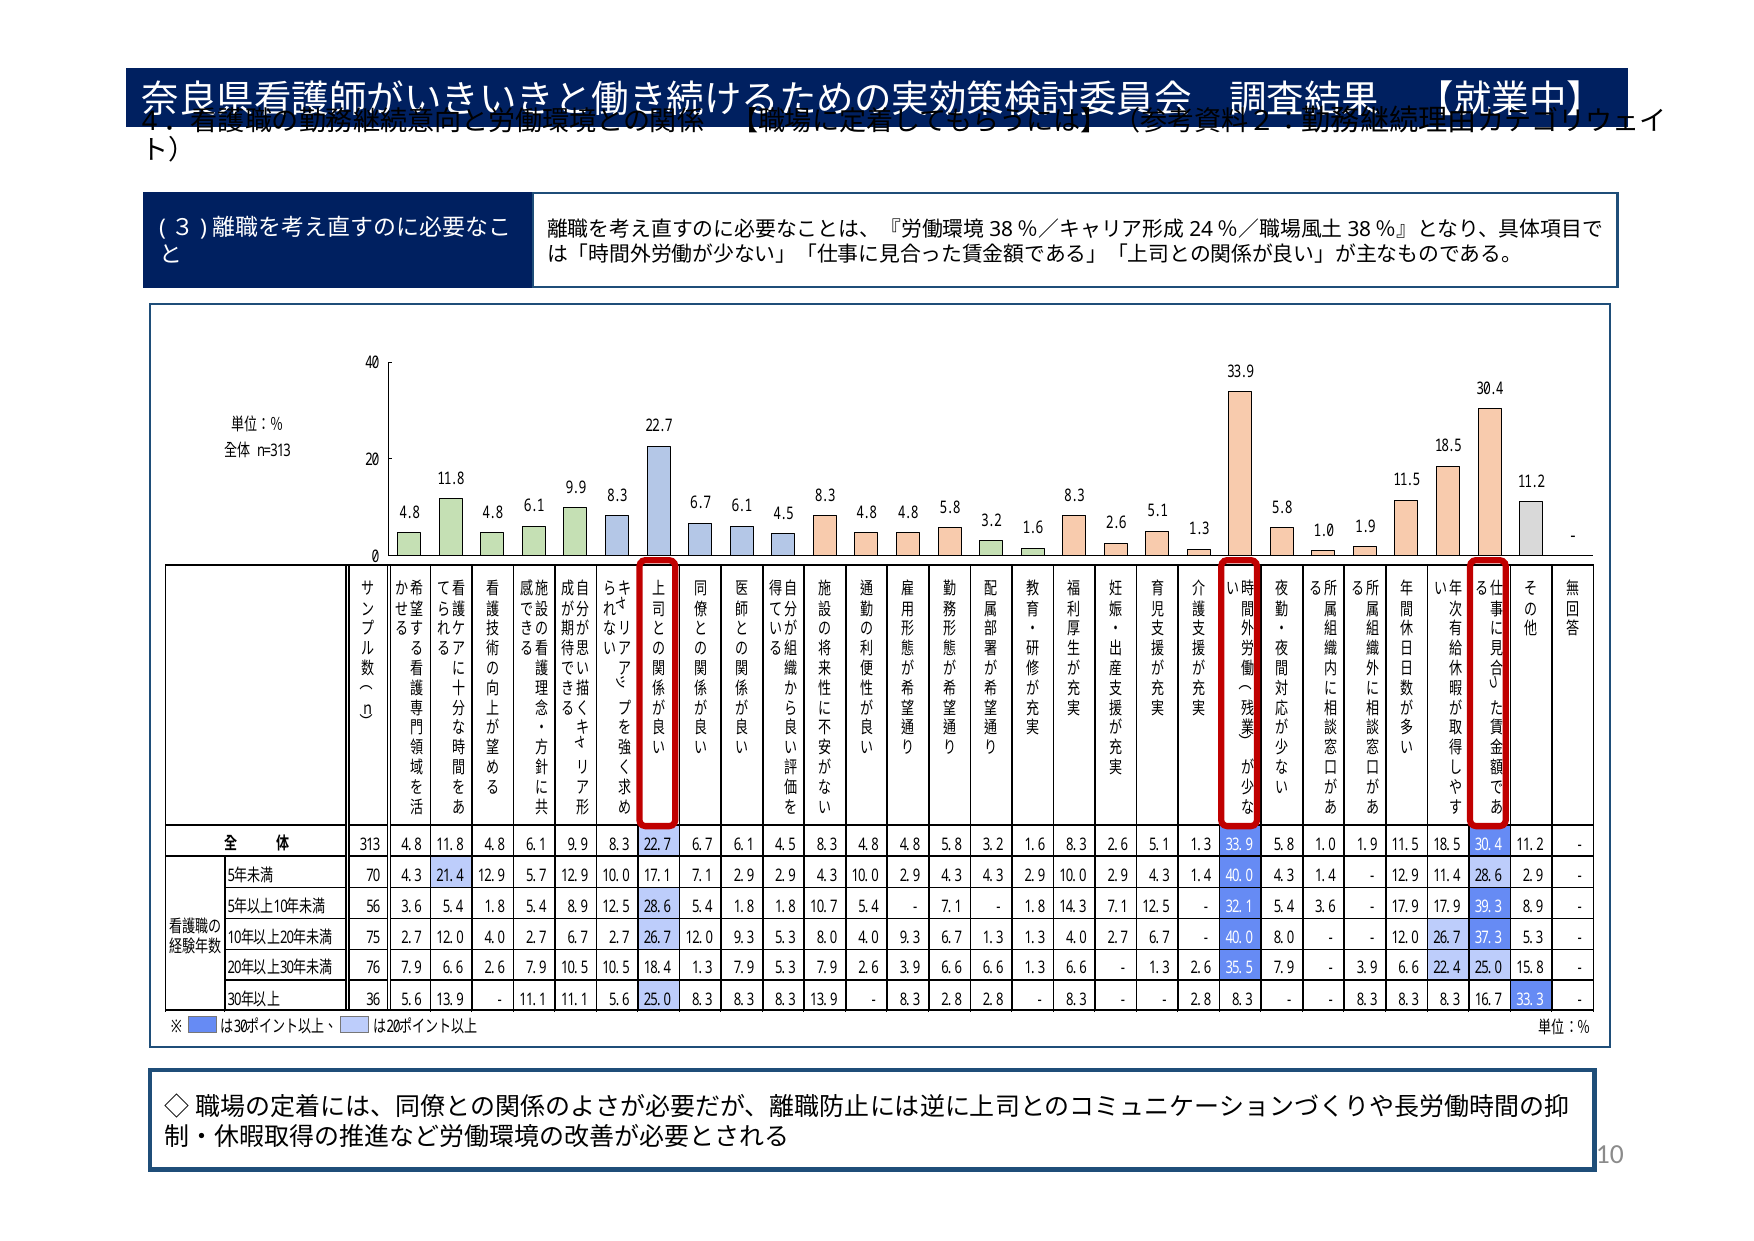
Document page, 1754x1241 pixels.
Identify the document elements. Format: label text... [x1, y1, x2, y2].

text_box 奈良県看護師がいきいきと働き続けるための実効策検討委員会 調査結果 【就業中】 [126, 68, 1628, 103]
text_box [150, 304, 1611, 1047]
text_box 離職を考え直すのに必要なことは、『労働環境38％／キャリア形成24％／職場風土38％』となり、具体項目では「時間外労働が少ない」「仕事に見合った賃金額である」「上司との関係が良い」が主なものである。 [532, 192, 1619, 288]
text_box (３)離職を考え直すのに必要なこと [143, 192, 532, 288]
slide_number 10 [1301, 1122, 1639, 1183]
text_box ◇職場の定着には、同僚との関係のよさが必要だが、離職防止には逆に上司とのコミュニケーションづくりや長労働時間の抑制・休暇取得の推進など労働環境の改善が必要とされる [149, 1069, 1596, 1171]
text_box 4．看護職の勤務継続意向と労働環境との関係 【職場に定着してもらうには】 （参考資料２：勤務継続理由カテゴリウェイト） [126, 103, 1725, 174]
